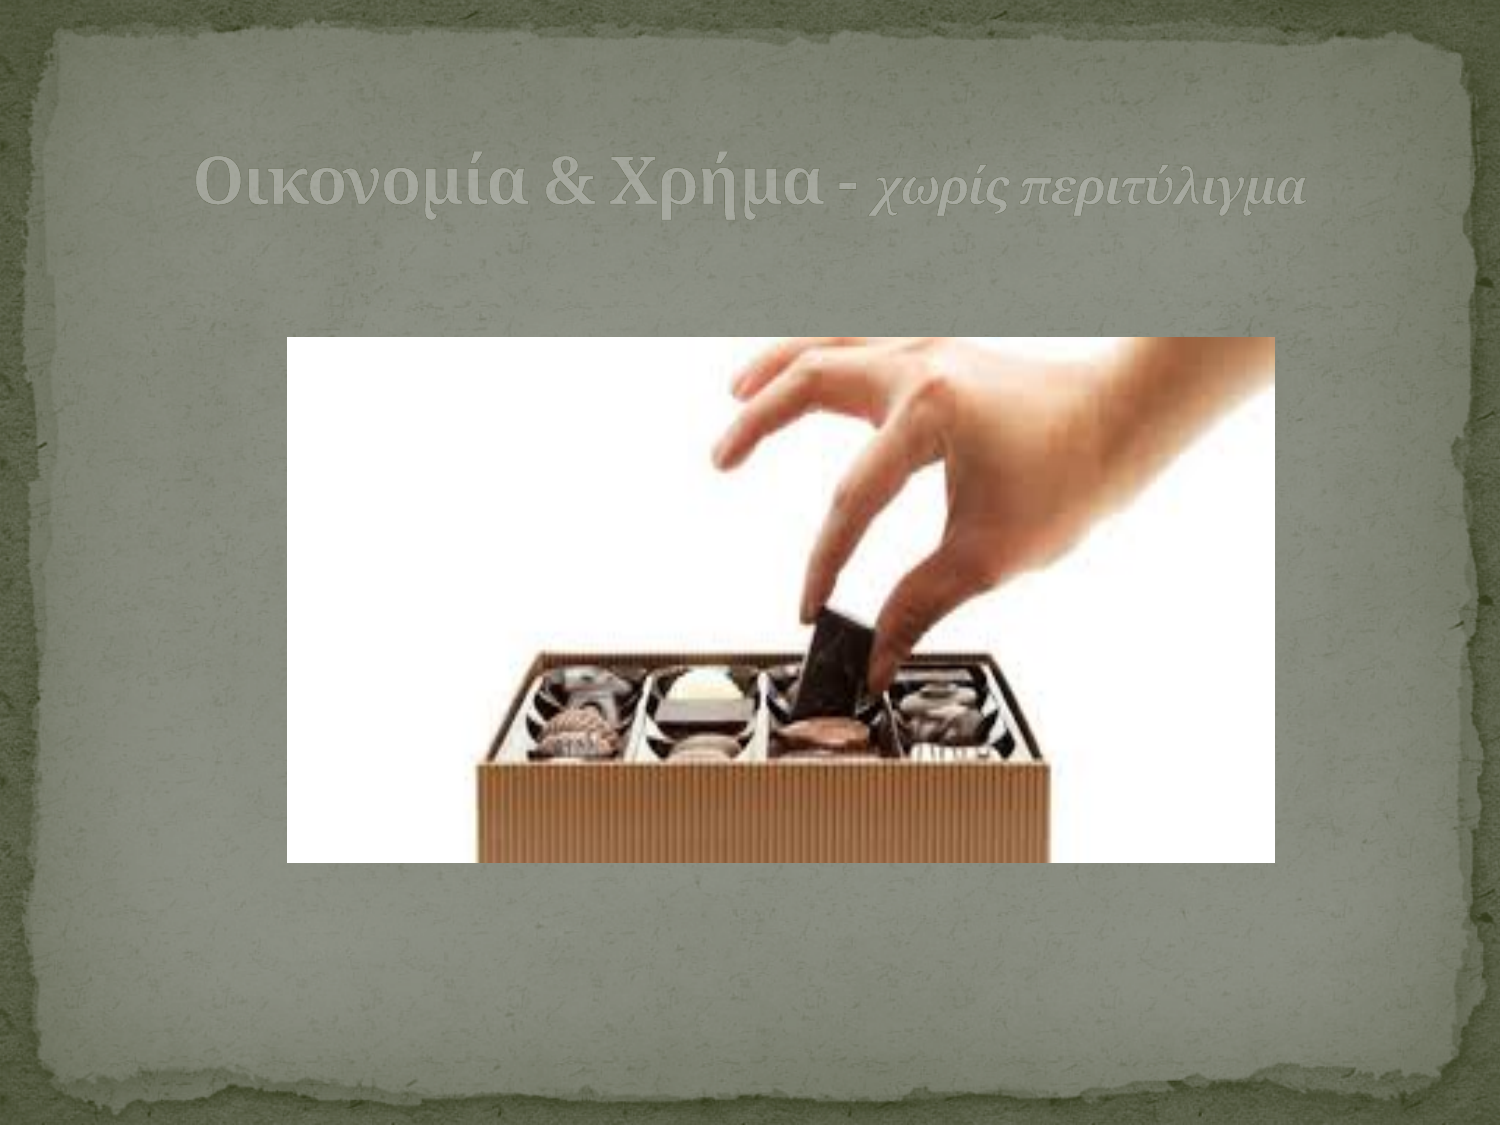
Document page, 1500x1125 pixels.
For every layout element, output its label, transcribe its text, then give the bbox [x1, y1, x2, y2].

title Οικονομία & Χρήμα - χωρίς περιτύλιγμα [74, 24, 1425, 225]
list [290, 340, 1274, 861]
